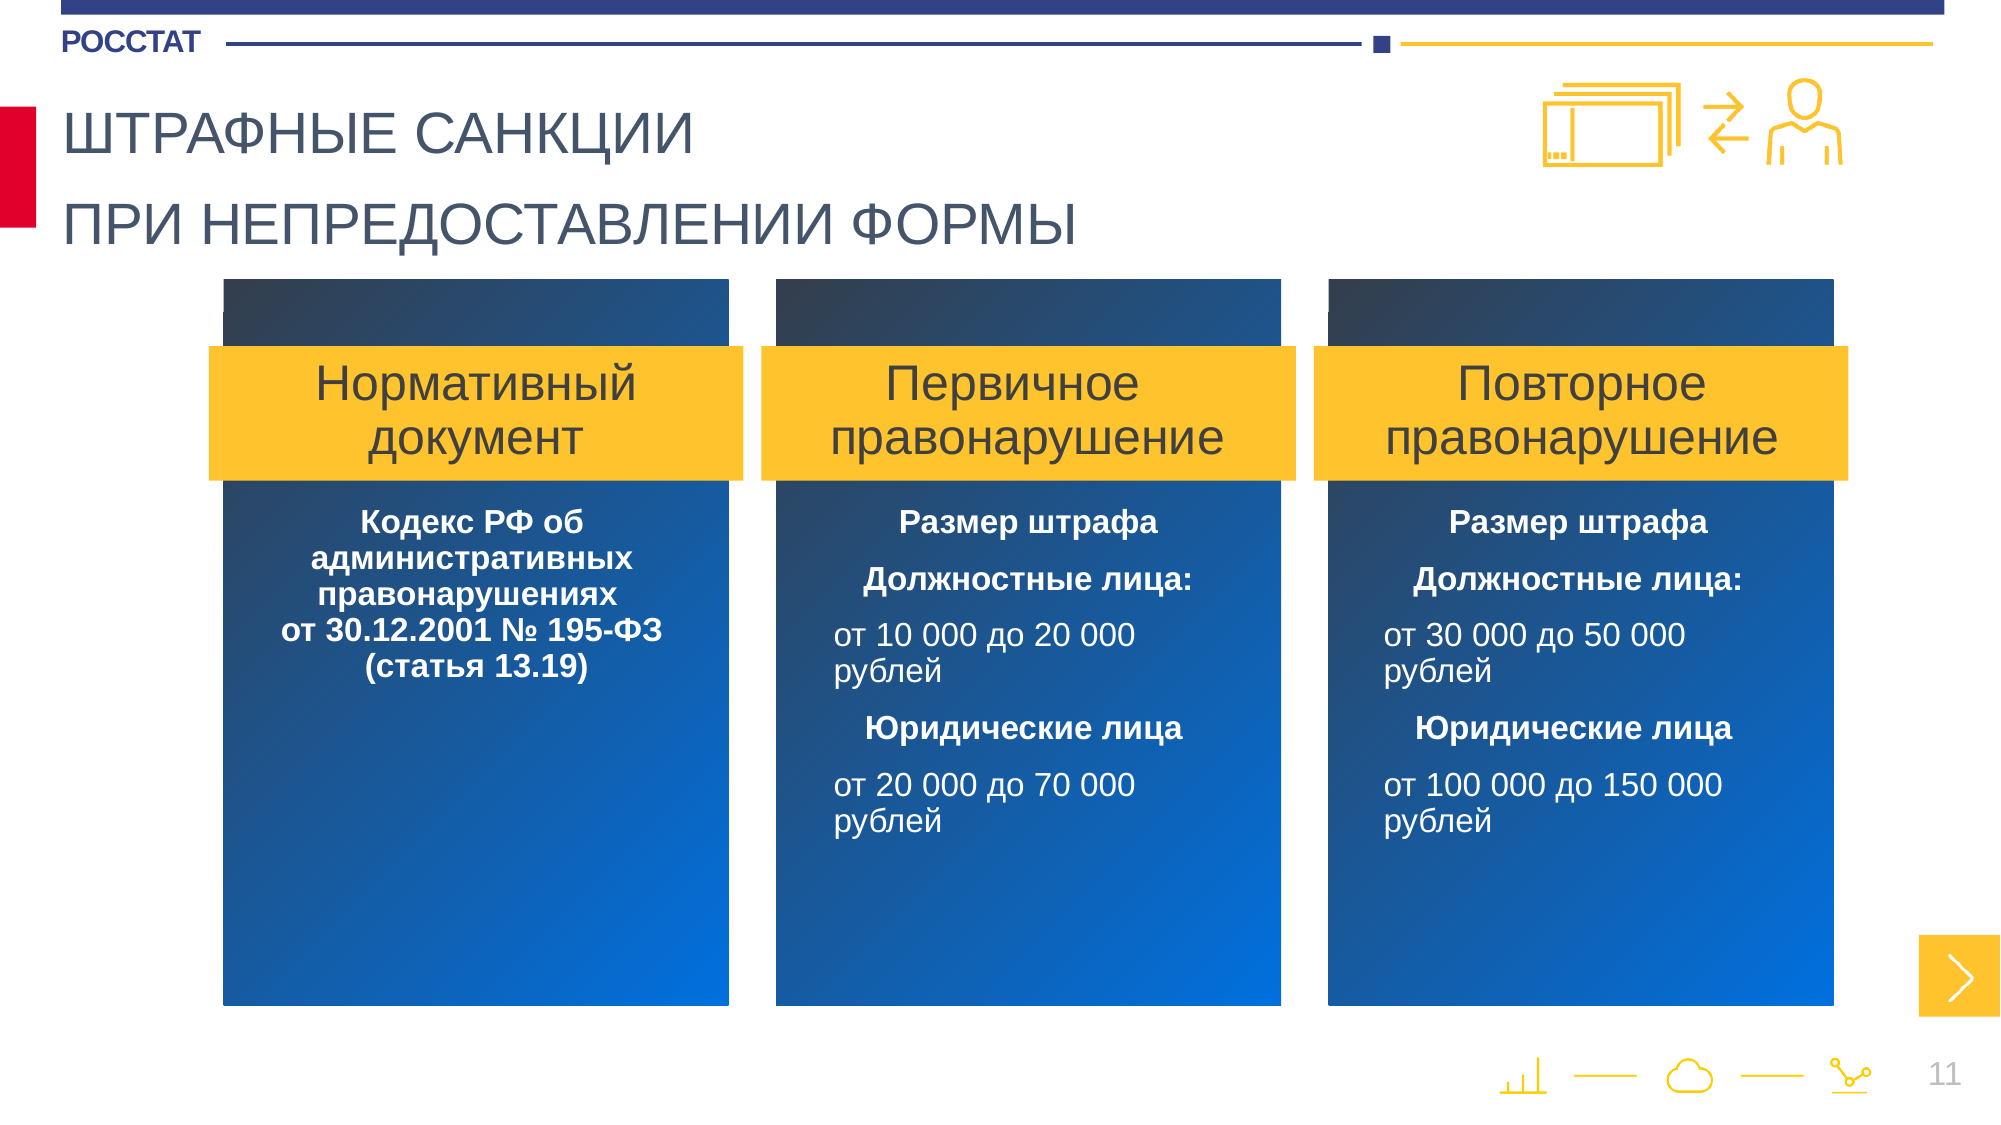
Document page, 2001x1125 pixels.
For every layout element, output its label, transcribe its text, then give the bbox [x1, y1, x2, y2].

picture [1495, 1048, 1551, 1103]
picture [1569, 1071, 1641, 1083]
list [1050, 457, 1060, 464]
list Повторное правонарушение [1339, 366, 1826, 457]
list Первичное правонарушение [784, 366, 1271, 457]
slide_number 11 [1527, 1042, 1978, 1103]
picture [1823, 1048, 1878, 1103]
list Нормативный документ [233, 366, 720, 457]
list ШТРАФНЫЕ САНКЦИИ ПРИ НЕПРЕДОСТАВЛЕНИИ ФОРМЫ [47, 87, 1648, 242]
picture [1527, 63, 1851, 182]
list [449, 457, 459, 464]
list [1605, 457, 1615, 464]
list Размер штрафа Должностные лица: от 30 000 до 50 000 рублей Юридические лица от 100 000 до 150 000 рублей [1368, 497, 1789, 972]
list Кодекс РФ об административных правонарушениях от 30.12.2001 № 195-ФЗ (статья 13.19) [262, 497, 683, 972]
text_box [226, 35, 1933, 123]
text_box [1918, 934, 2000, 1017]
picture [1662, 1048, 1717, 1103]
picture [1736, 1071, 1808, 1083]
list Размер штрафа Должностные лица: от 10 000 до 20 000 рублей Юридические лица от 20 000 до 70 000 рублей [818, 497, 1239, 972]
